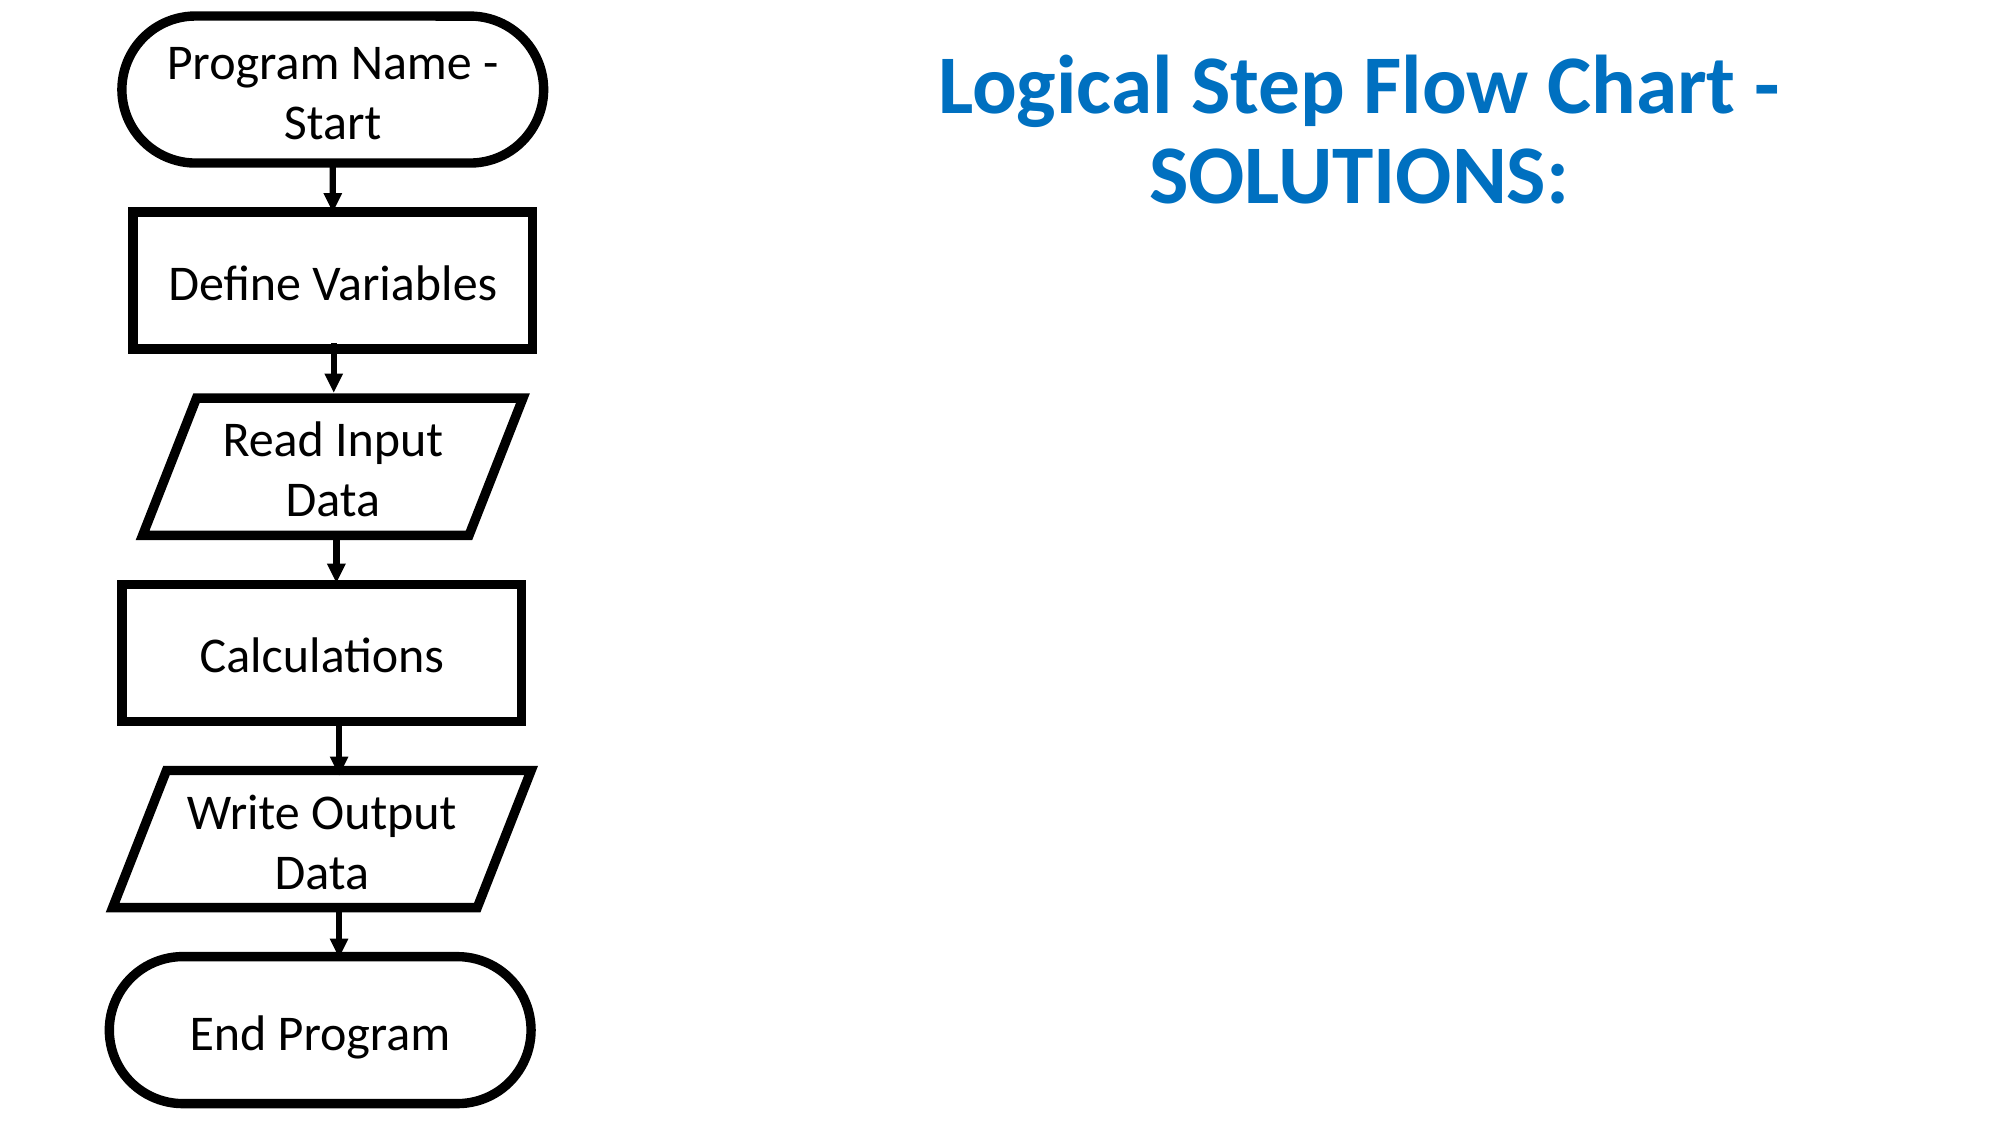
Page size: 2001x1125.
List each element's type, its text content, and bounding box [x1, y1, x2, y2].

title Logical Step Flow Chart - SOLUTIONS: [731, 75, 1988, 188]
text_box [109, 16, 544, 1104]
